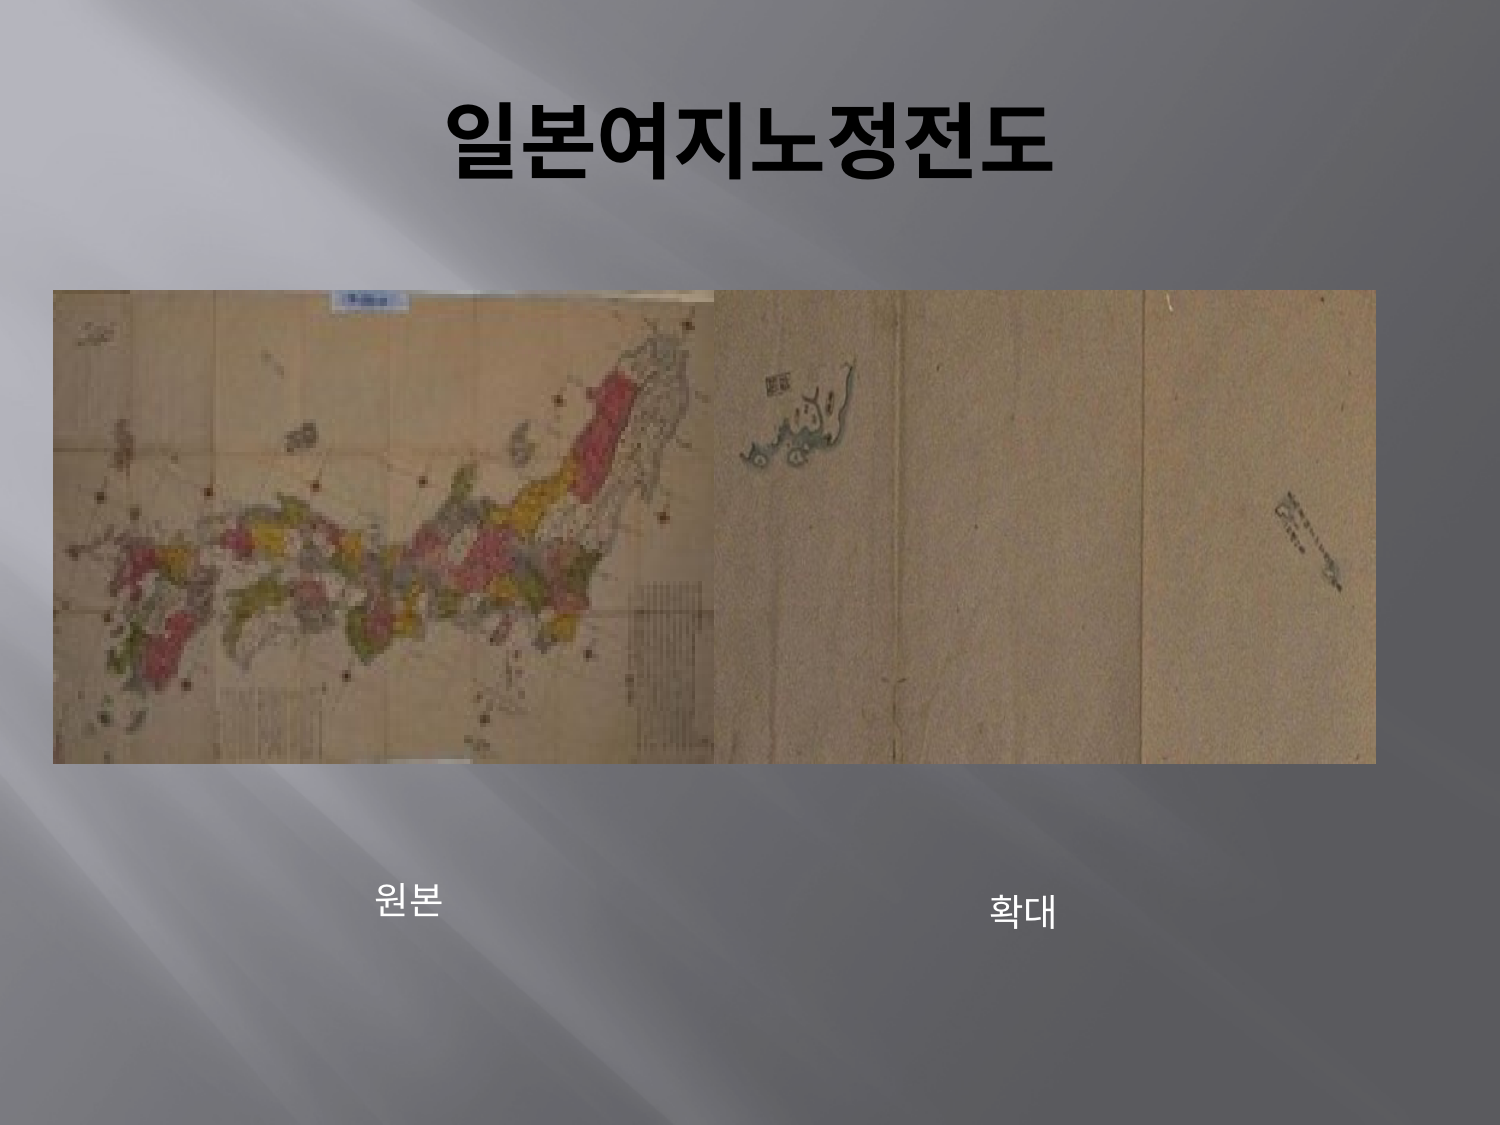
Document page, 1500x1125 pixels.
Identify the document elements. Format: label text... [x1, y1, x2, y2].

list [52, 290, 714, 764]
text_box 확대 [974, 881, 1176, 942]
title 일본여지노정전도 [75, 45, 1425, 233]
picture [714, 290, 1377, 764]
text_box 원본 [360, 869, 597, 930]
